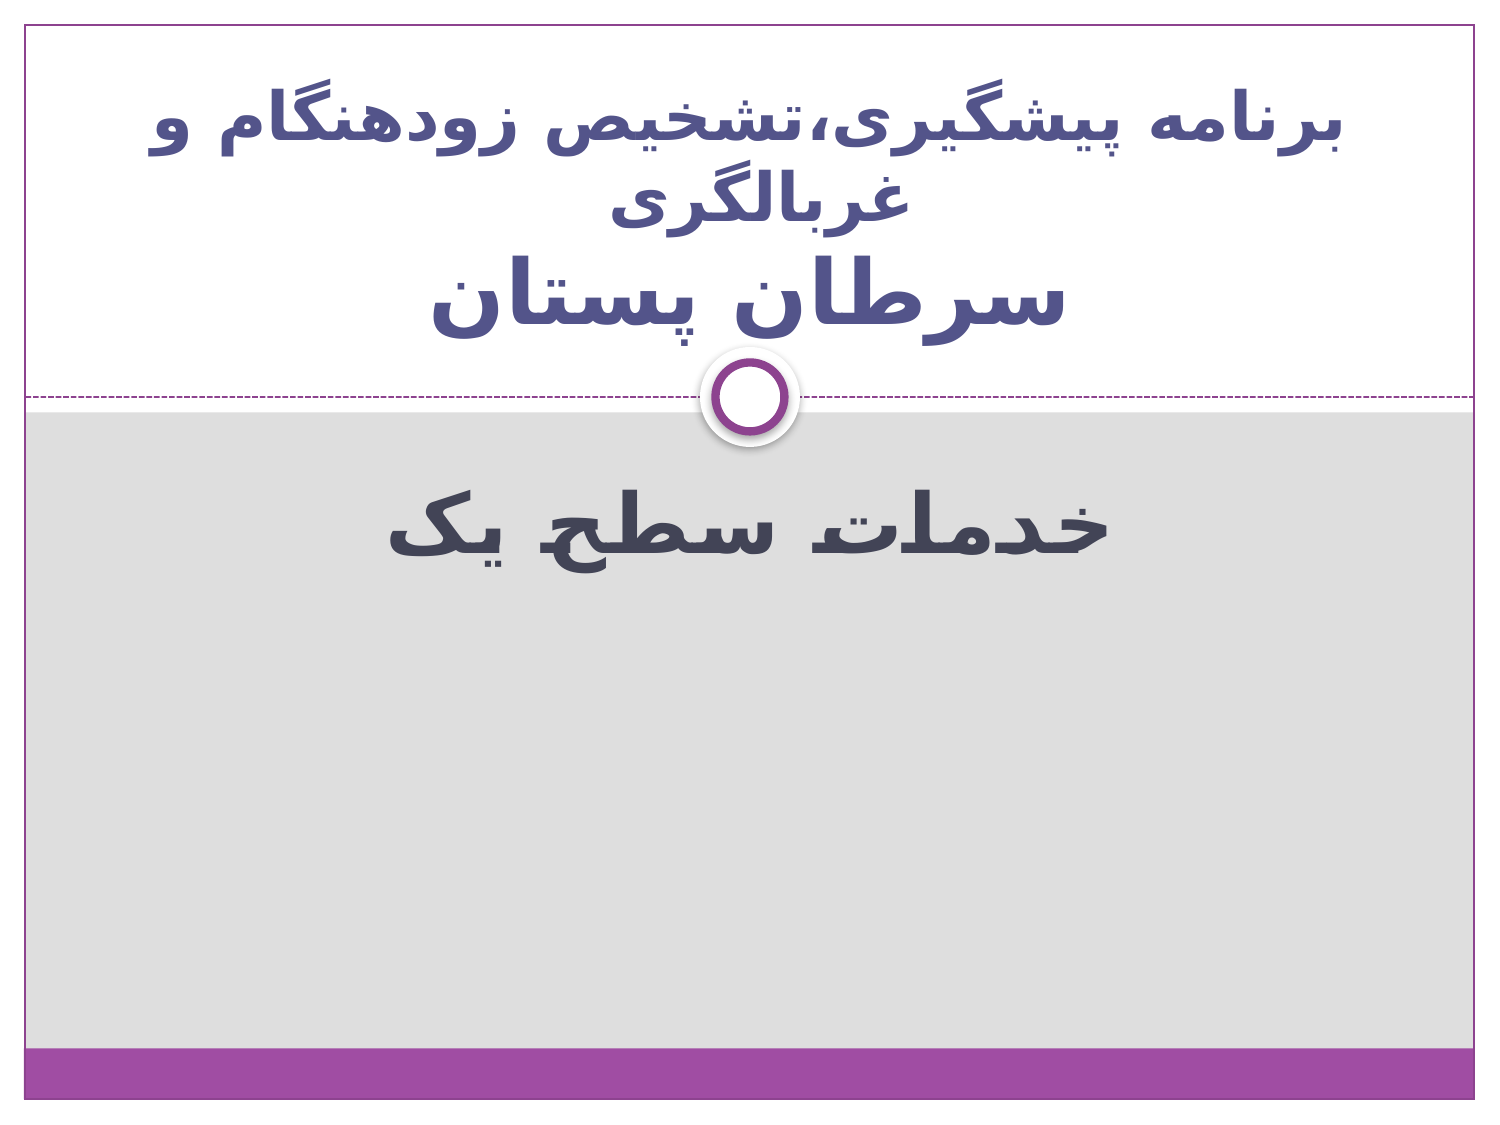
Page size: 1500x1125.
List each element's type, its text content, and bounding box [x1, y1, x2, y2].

title برنامه پیشگیری،تشخیص زودهنگام و غربالگری سرطان پستان [112, 62, 1388, 350]
subtitle خدمات سطح یک [225, 462, 1275, 750]
